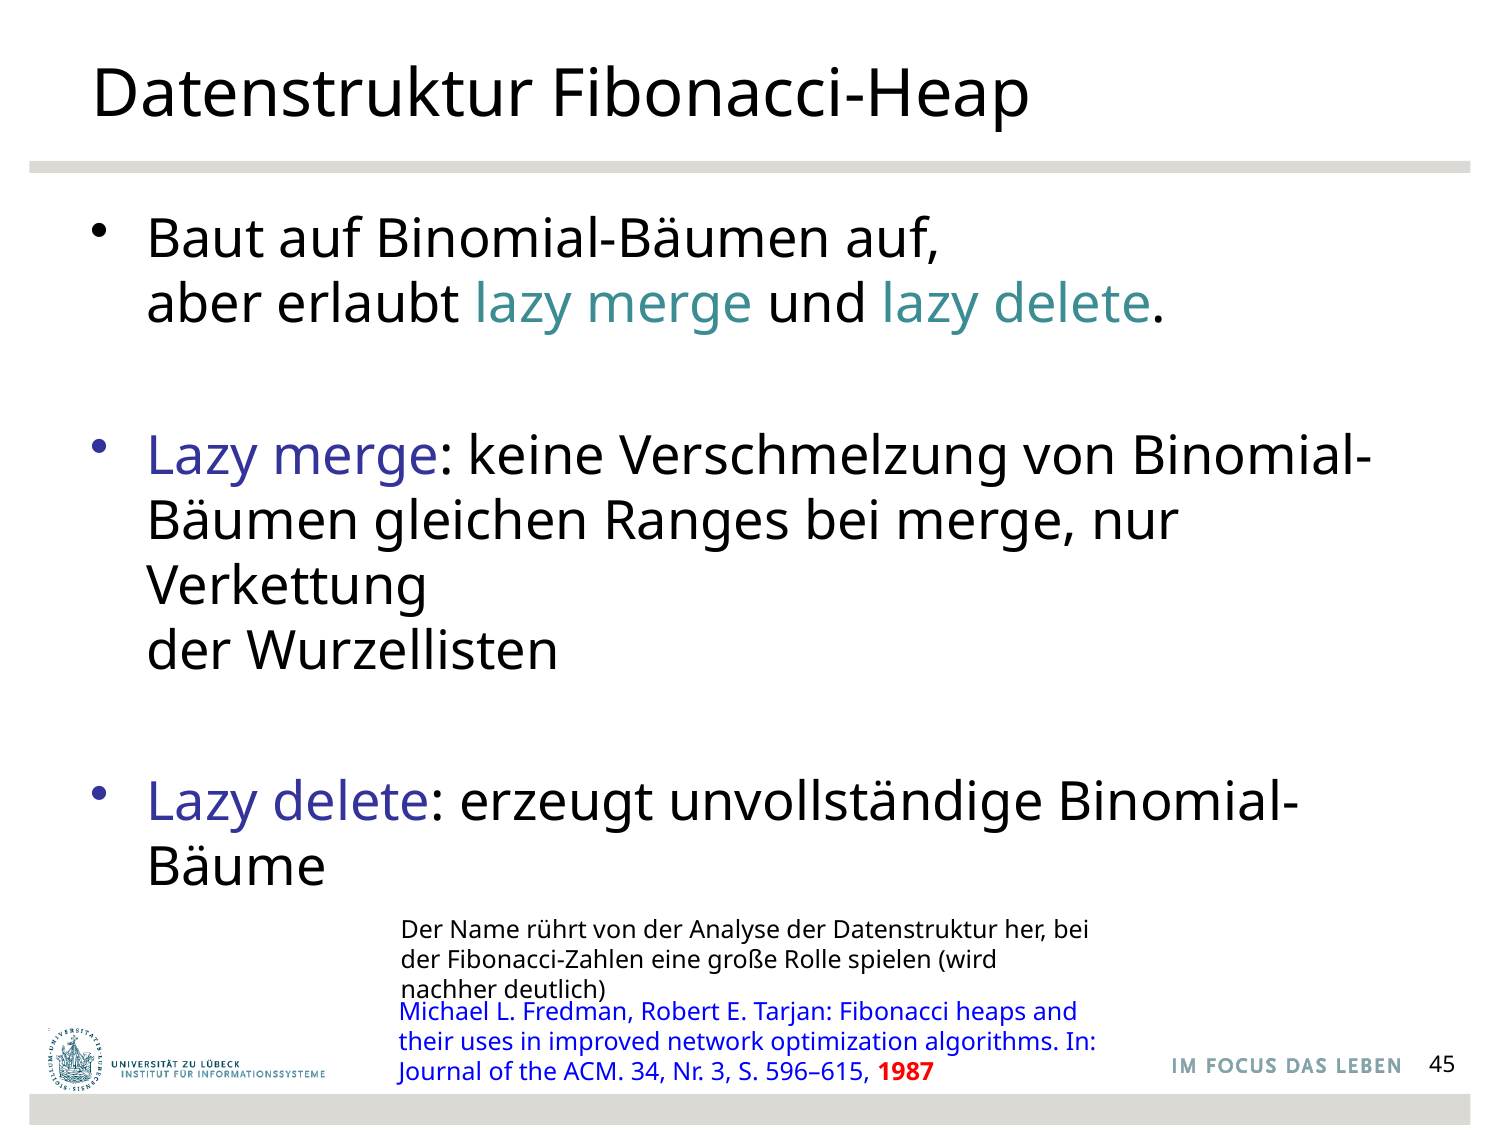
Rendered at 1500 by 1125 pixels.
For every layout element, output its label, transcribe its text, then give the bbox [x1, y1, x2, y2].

slide_number 45 [1305, 1050, 1471, 1083]
list Baut auf Binomial-Bäumen auf, aber erlaubt lazy merge und lazy delete. Lazy merge: keine Verschmelzung von Binomial-Bäumen gleichen Ranges bei merge, nur Verkettung der Wurzellisten Lazy delete: erzeugt unvollständige Binomial-Bäume [75, 196, 1425, 1012]
title Datenstruktur Fibonacci-Heap [76, 42, 1427, 126]
text_box Der Name rührt von der Analyse der Datenstruktur her, bei der Fibonacci-Zahlen eine große Rolle spielen (wird nachher deutlich) [385, 906, 1107, 1011]
text_box Michael L. Fredman, Robert E. Tarjan: Fibonacci heaps and their uses in improved network optimization algorithms. In: Journal of the ACM. 34, Nr. 3, S. 596–615, 1987 [383, 988, 1134, 1093]
picture [1173, 1058, 1305, 1073]
